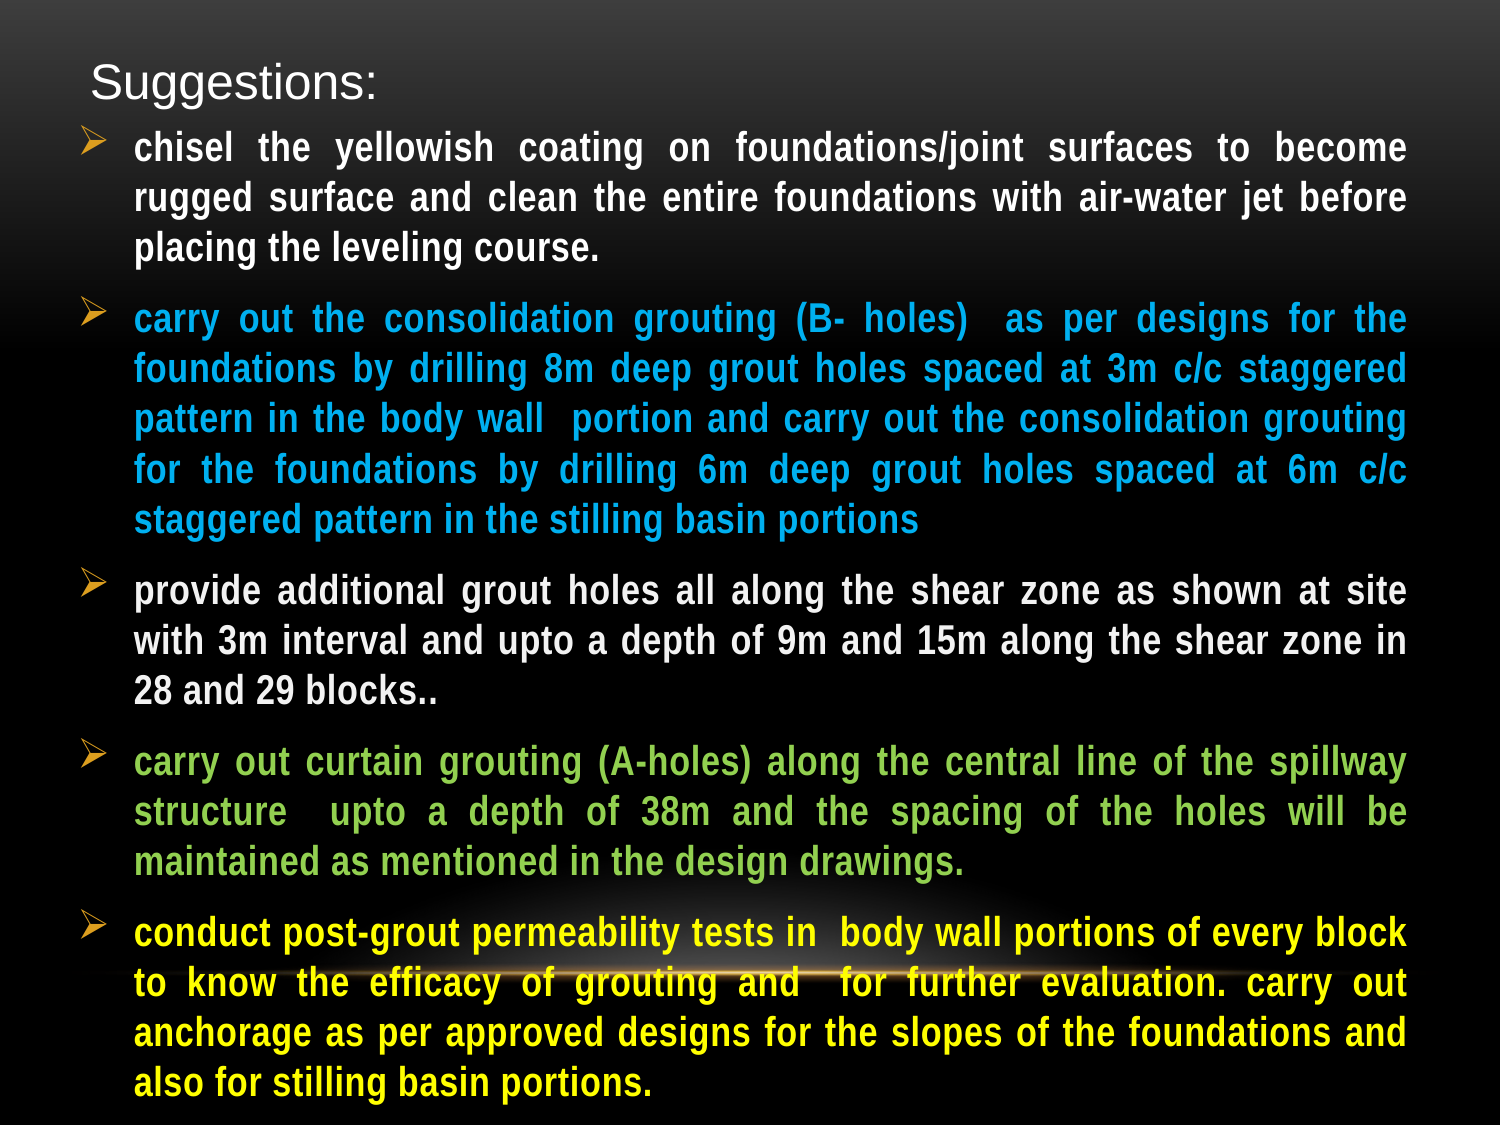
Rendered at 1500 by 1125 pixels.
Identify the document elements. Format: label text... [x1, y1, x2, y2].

picture [0, 0, 1500, 1125]
text_box Suggestions: [75, 42, 425, 117]
list chisel the yellowish coating on foundations/joint surfaces to become rugged surface and clean the entire foundations with air-water jet before placing the leveling course. carry out the consolidation grouting (B- holes) as per designs for the foundations by drilling 8m deep grout holes spaced at 3m c/c staggered pattern in the body wall portion and carry out the consolidation grouting for the foundations by drilling 6m deep grout holes spaced at 6m c/c staggered pattern in the stilling basin portions provide additional grout holes all along the shear zone as shown at site with 3m interval and upto a depth of 9m and 15m along the shear zone in 28 and 29 blocks.. carry out curtain grouting (A-holes) along the central line of the spillway structure upto a depth of 38m and the spacing of the holes will be maintained as mentioned in the design drawings. conduct post-grout permeability tests in body wall portions of every block to know the efficacy of grouting and for further evaluation. carry out anchorage as per approved designs for the slopes of the foundations and also for stilling basin portions. [62, 112, 1425, 1125]
